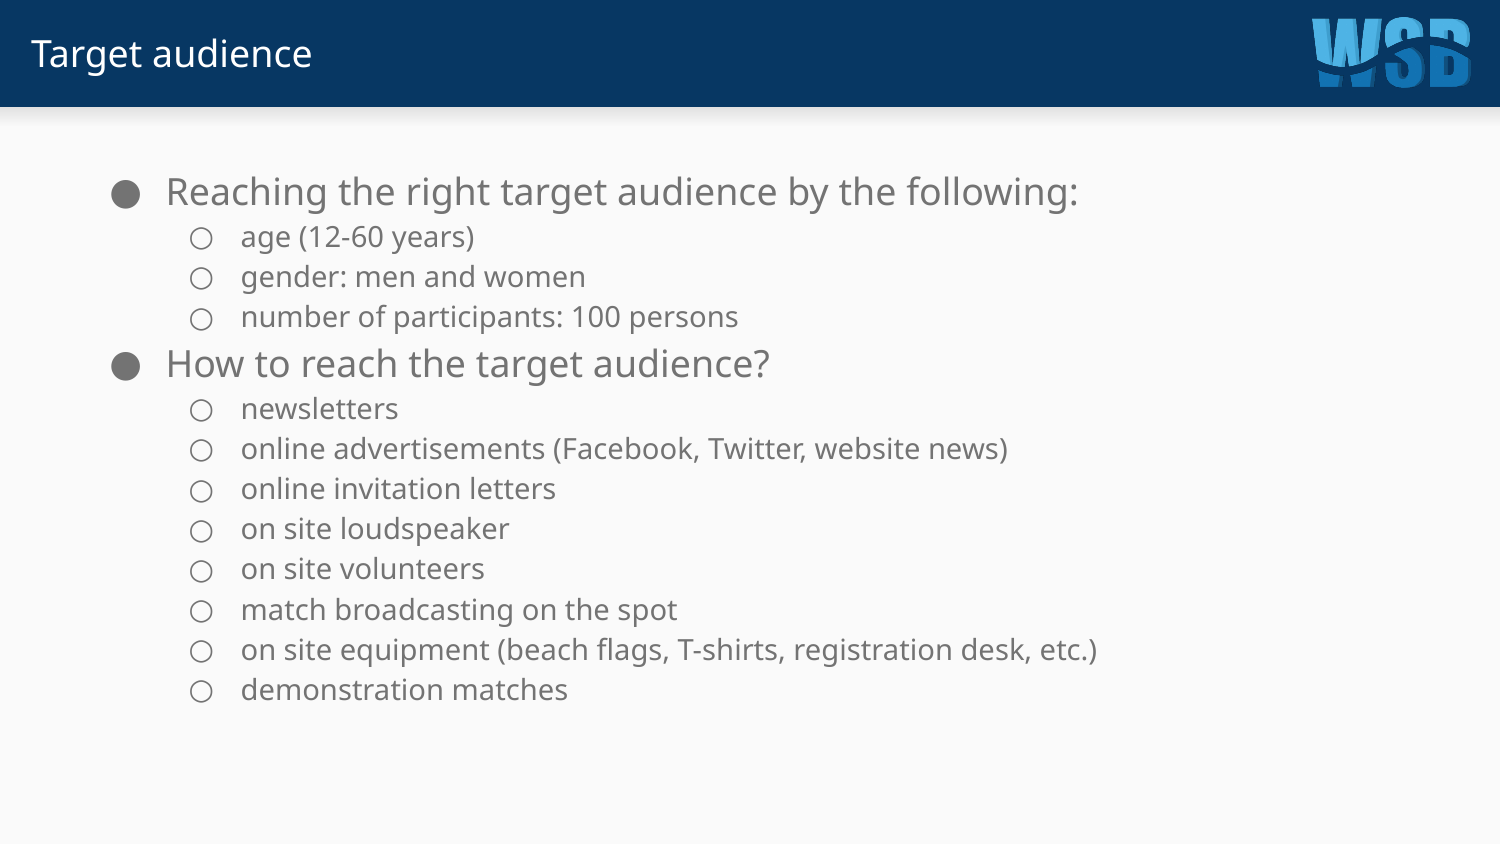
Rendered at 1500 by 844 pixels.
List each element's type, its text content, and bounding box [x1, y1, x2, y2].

title Target audience [16, 2, 1464, 102]
picture [1464, 17, 1471, 88]
list Reaching the right target audience by the following: age (12-60 years) gender: men and women number of participants: 100 persons How to reach the target audience? newsletters online advertisements (Facebook, Twitter, website news) online invitation letters on site loudspeaker on site volunteers match broadcasting on the spot on site equipment (beach flags, T-shirts, registration desk, etc.) demonstration matches [75, 145, 1425, 746]
